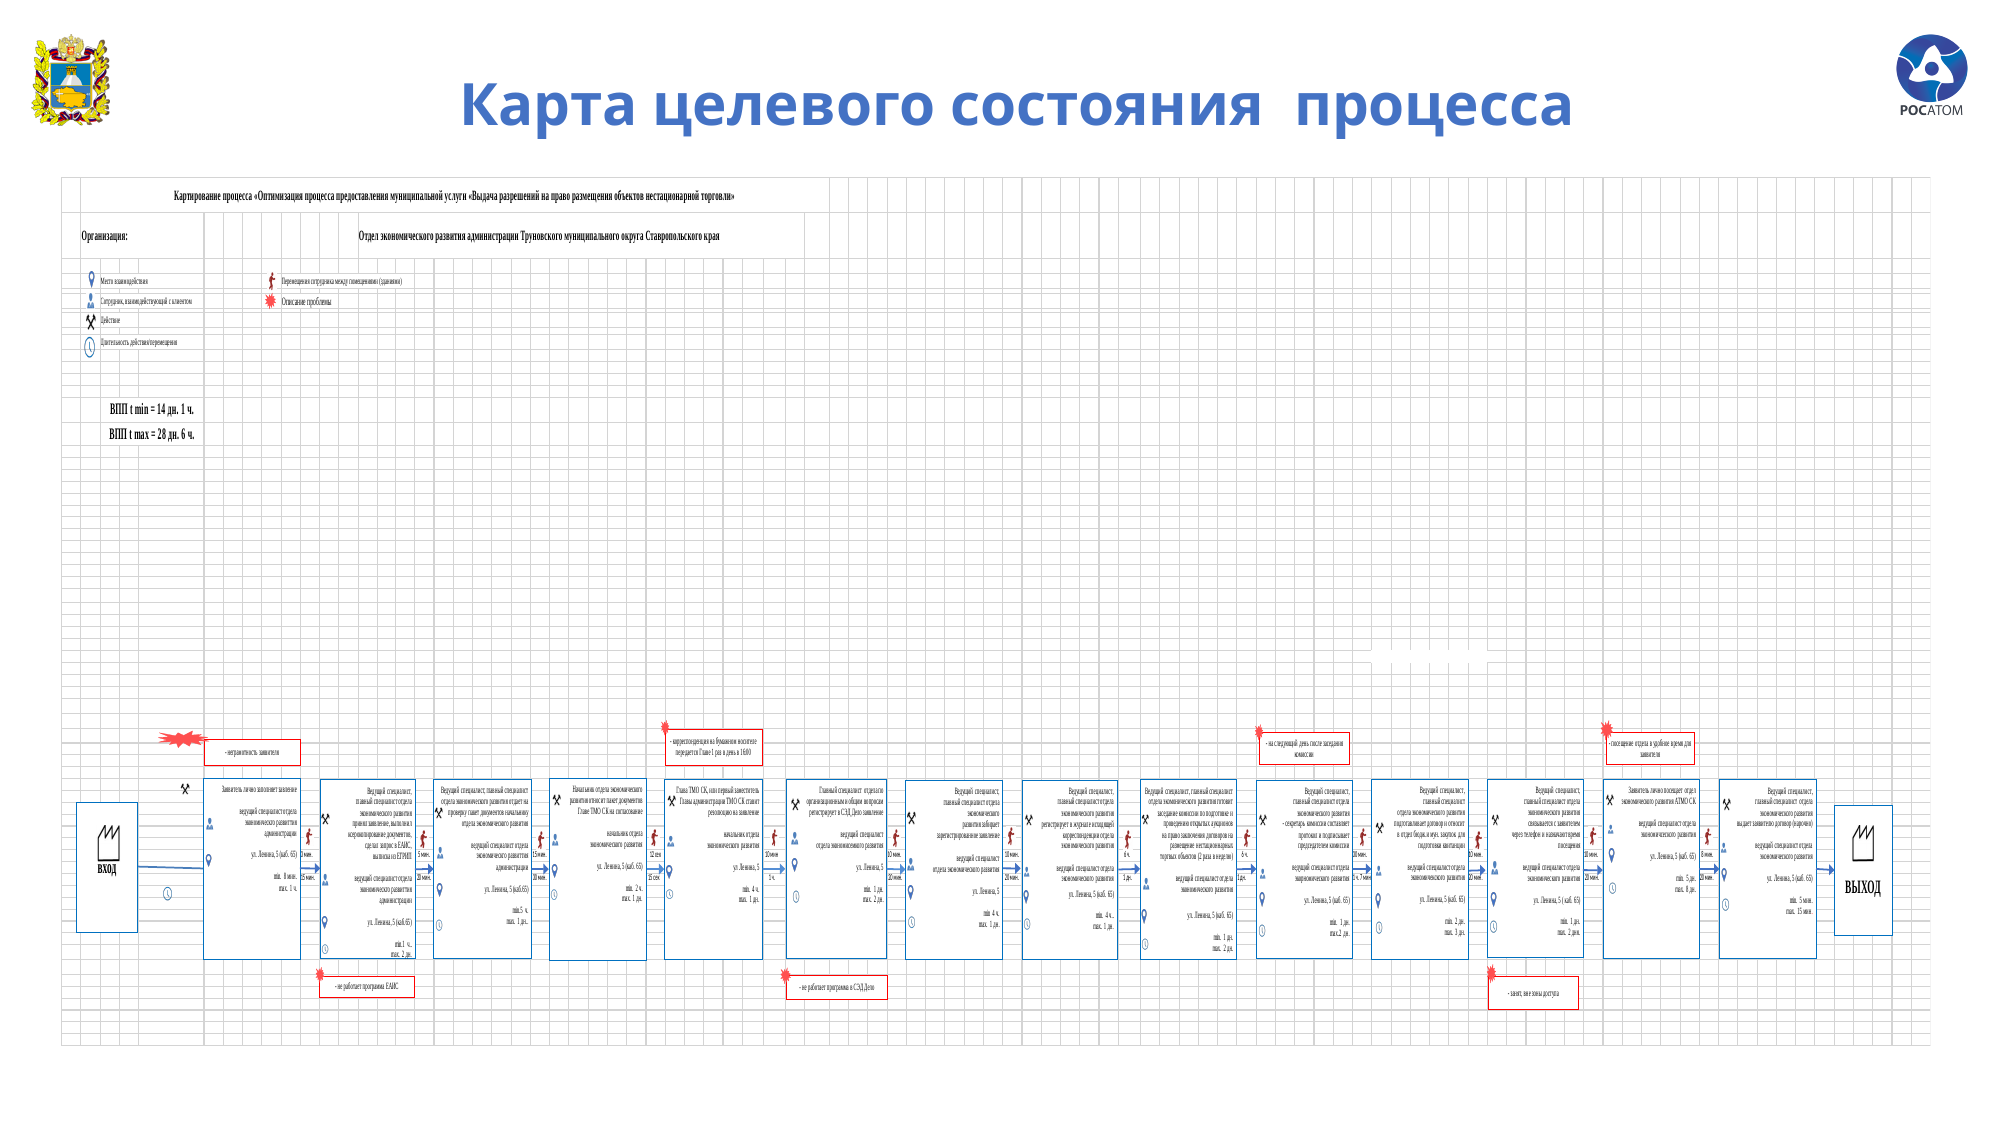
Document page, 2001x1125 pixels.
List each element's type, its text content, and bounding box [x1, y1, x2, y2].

picture [1896, 34, 1968, 119]
title Карта целевого состояния процесса [278, 37, 1756, 177]
picture [28, 34, 112, 129]
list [61, 177, 1931, 1046]
